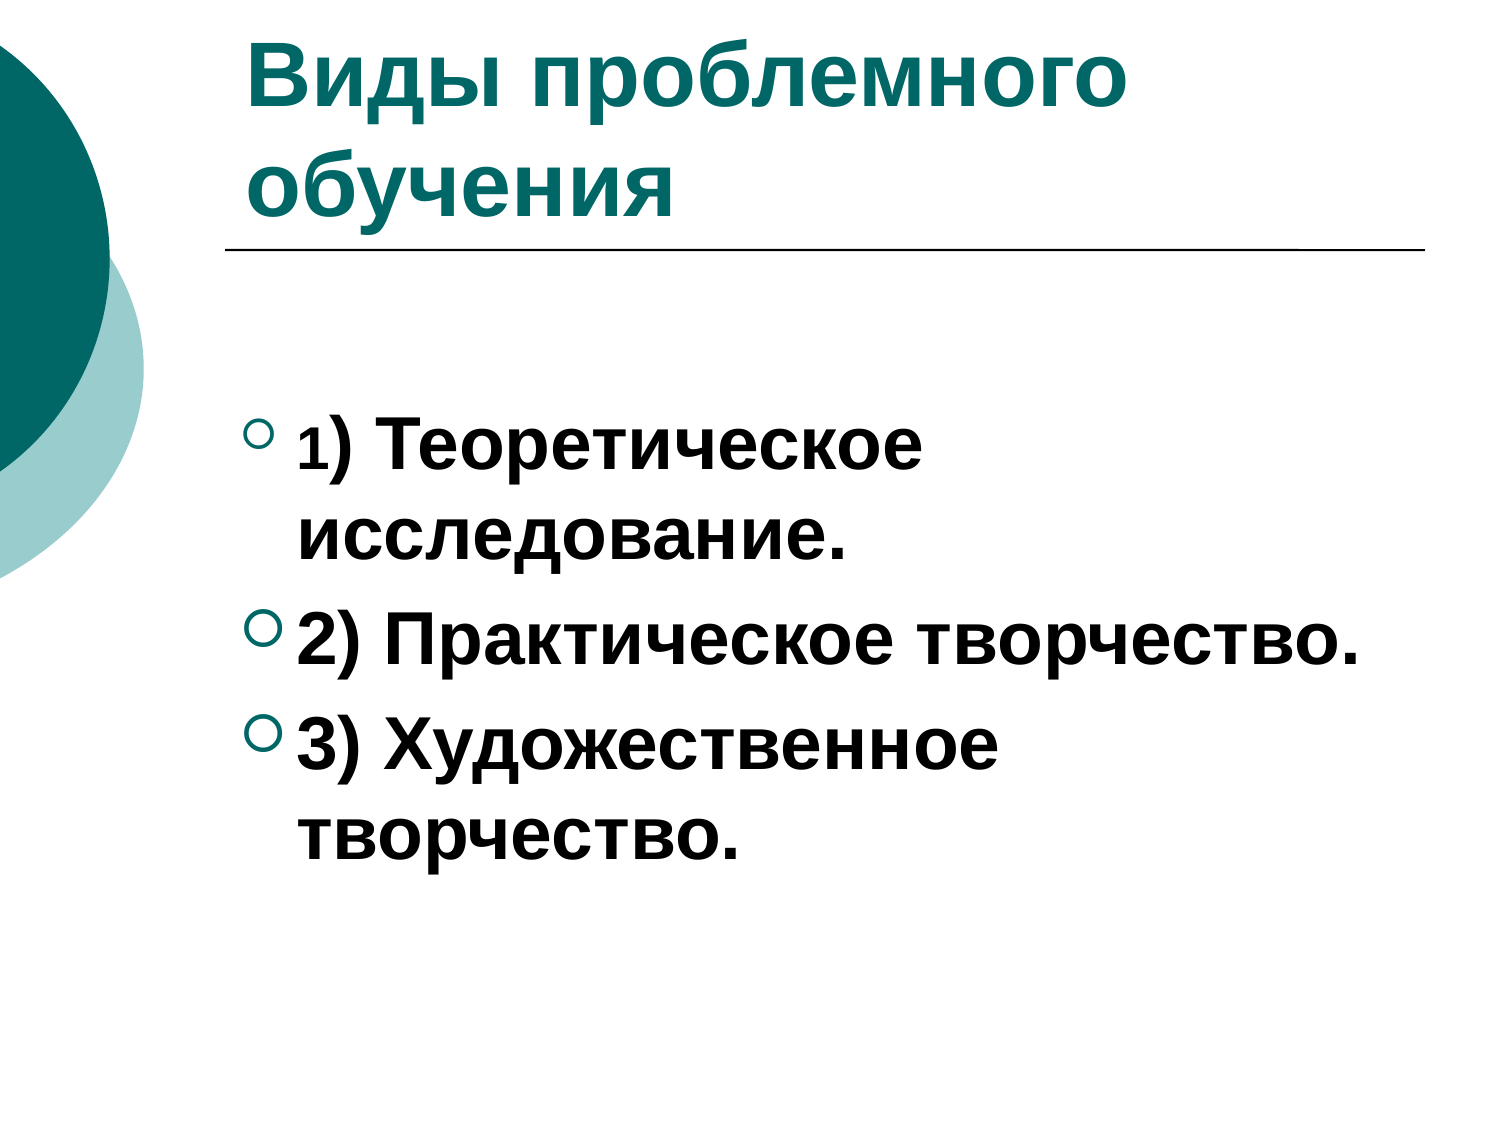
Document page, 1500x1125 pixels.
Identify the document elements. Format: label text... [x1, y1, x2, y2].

list 1) Теоретическое исследование. 2) Практическое творчество. 3) Художественное творчество. [224, 299, 1425, 975]
title Виды проблемного обучения [229, 54, 1431, 243]
